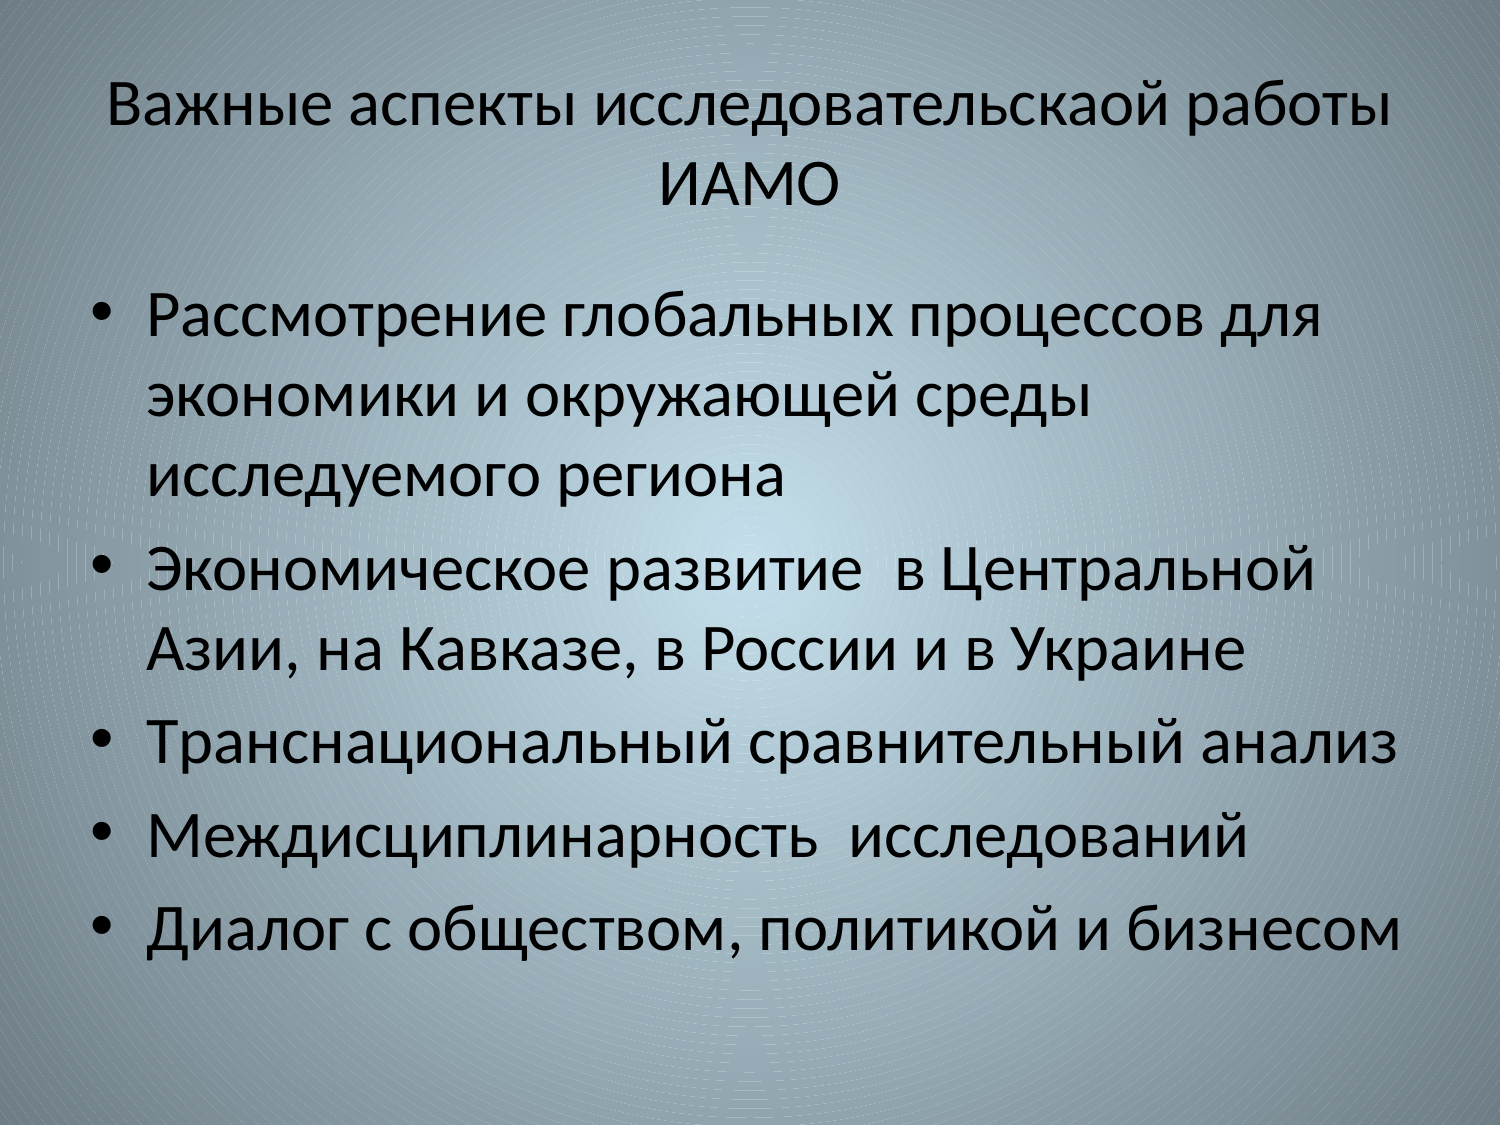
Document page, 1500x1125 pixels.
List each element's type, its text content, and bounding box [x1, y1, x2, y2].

title Важные аспекты исследовательскаой работы ИАМО [75, 45, 1425, 233]
list Pассмотрение глобальных процессов для экономики и окружающей среды исследуемого региона Экономическое развитие в Центральной Азии, на Кавказе, в России и в Украине Tранснациональный сравнительный анализ Mеждисциплинарность исследований Диалог с обществом, политикой и бизнесом [75, 262, 1425, 1005]
